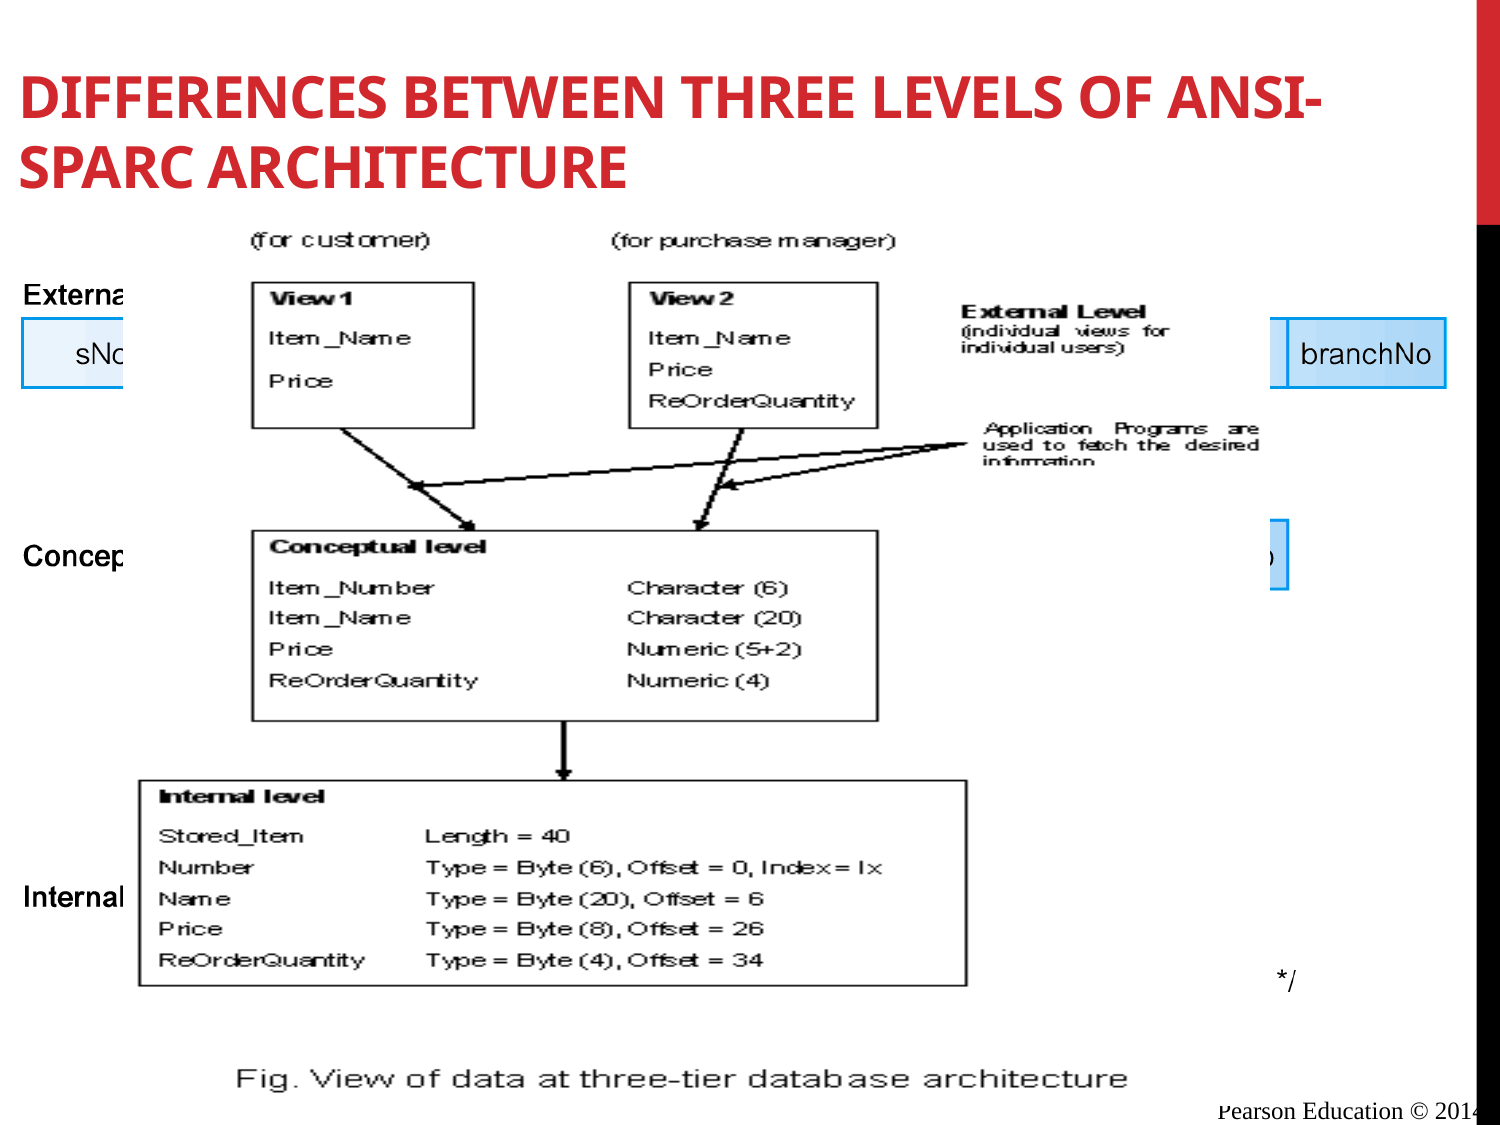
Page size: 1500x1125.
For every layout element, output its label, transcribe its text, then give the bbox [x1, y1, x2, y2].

title Differences between Three Levels of ANSI-SPARC Architecture [3, 0, 1463, 208]
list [0, 266, 122, 1071]
picture [123, 206, 1271, 1107]
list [1279, 266, 1460, 1071]
